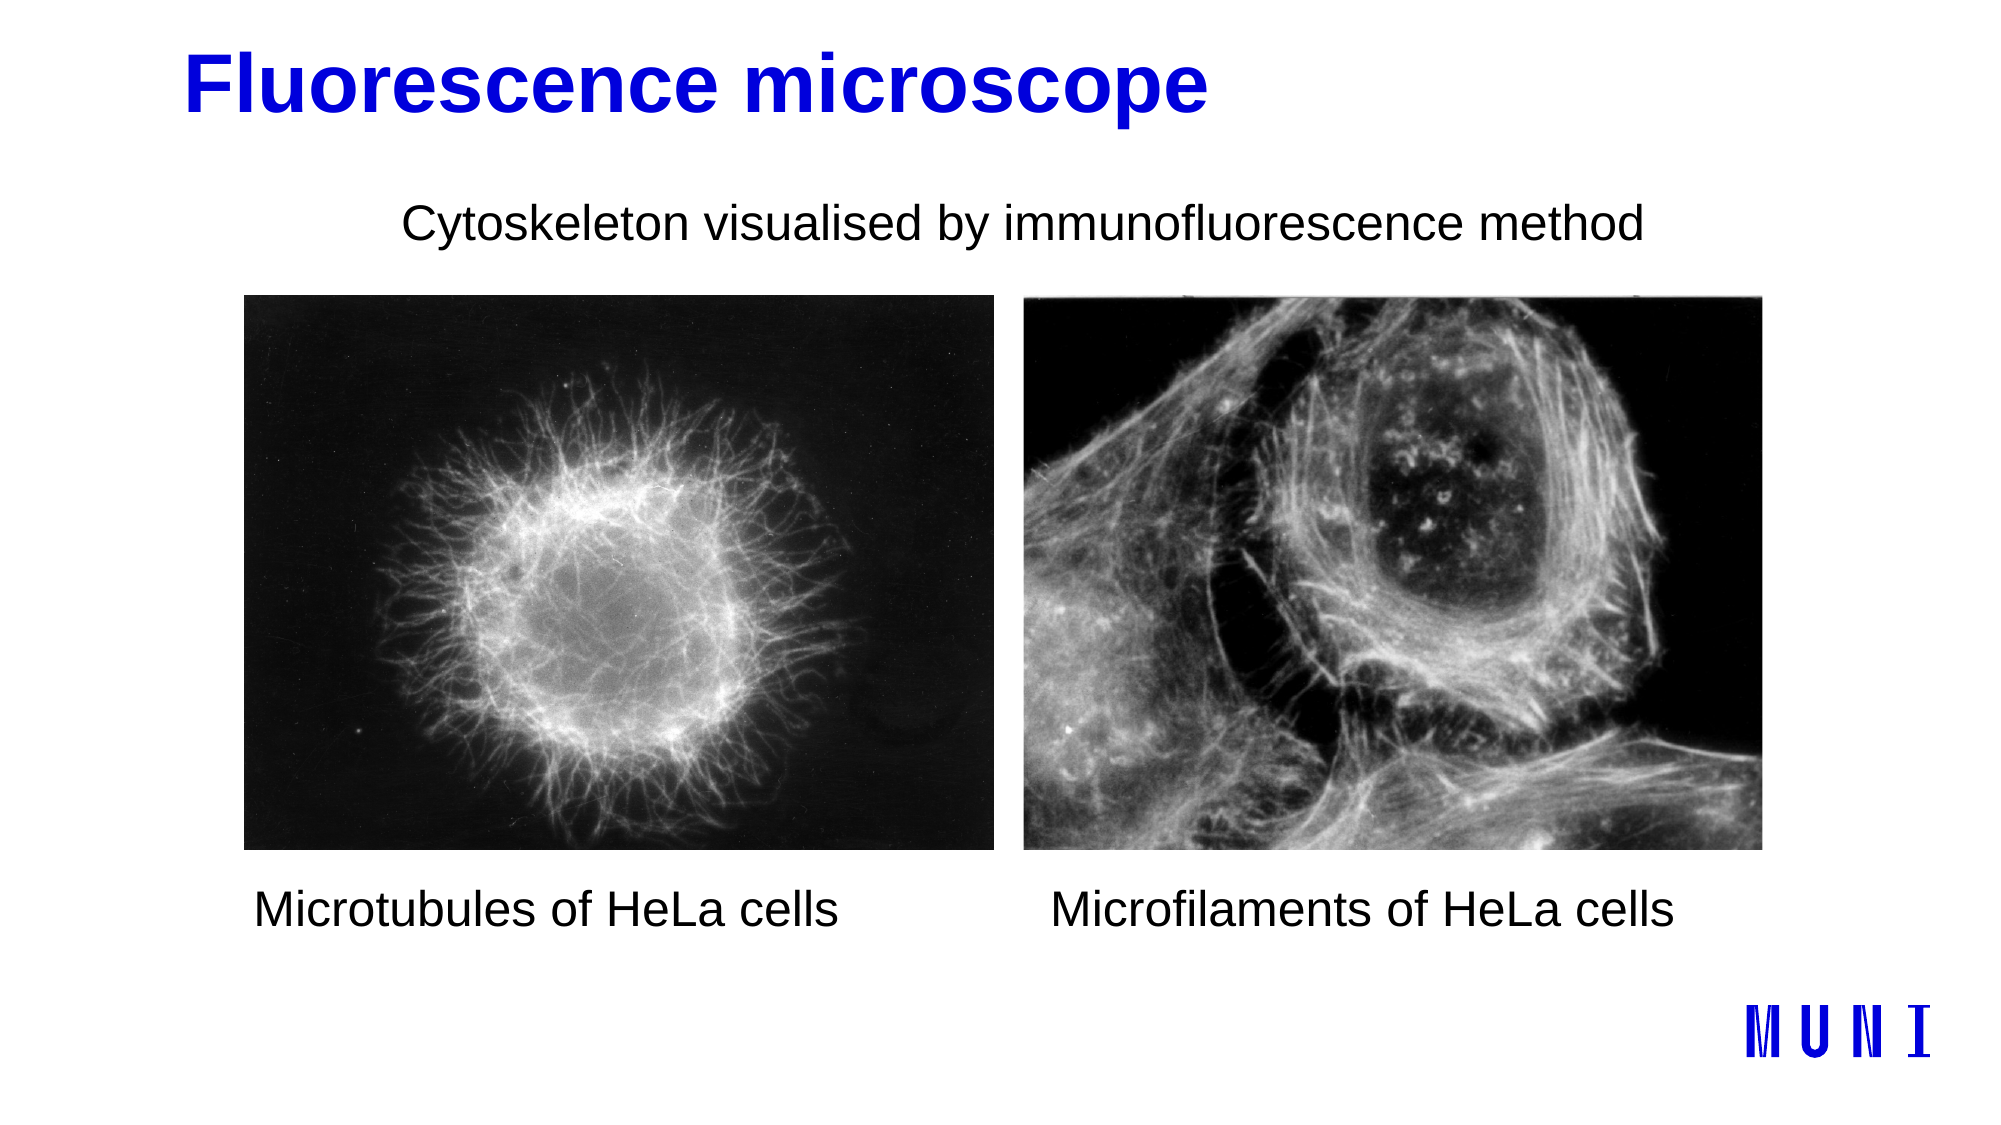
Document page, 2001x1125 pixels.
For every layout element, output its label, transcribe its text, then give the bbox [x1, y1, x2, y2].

text_box Cytoskeleton visualised by immunofluorescence method [386, 183, 1710, 258]
text_box Microtubules of HeLa cells [238, 869, 882, 945]
text_box Microfilaments of HeLa cells [1035, 869, 1746, 945]
picture [1023, 295, 1763, 850]
text_box Fluorescence microscope [22, 9, 1373, 150]
picture [244, 295, 994, 851]
